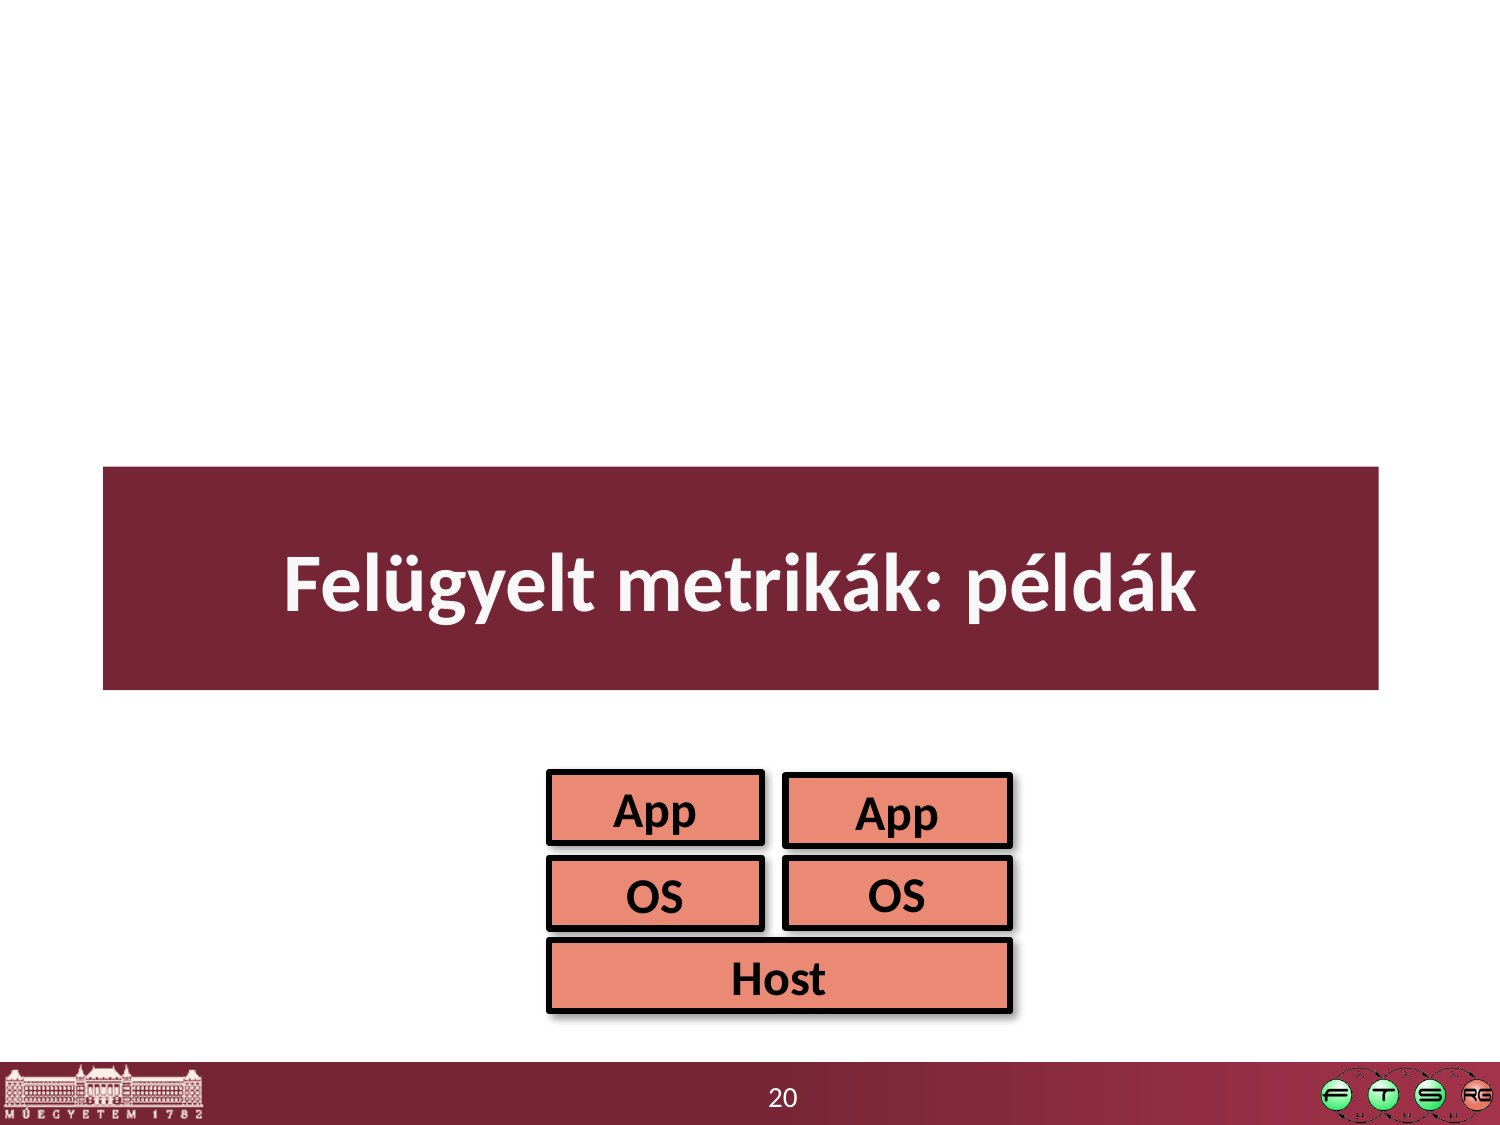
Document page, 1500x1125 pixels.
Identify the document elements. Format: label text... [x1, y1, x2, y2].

text_box Host [547, 938, 1012, 1013]
title Felügyelt metrikák: példák [103, 466, 1379, 691]
text_box OS [547, 856, 764, 931]
text_box App [547, 770, 764, 845]
text_box App [783, 773, 1012, 848]
picture [1318, 1065, 1494, 1125]
picture [0, 1063, 209, 1123]
text_box OS [783, 856, 1012, 930]
